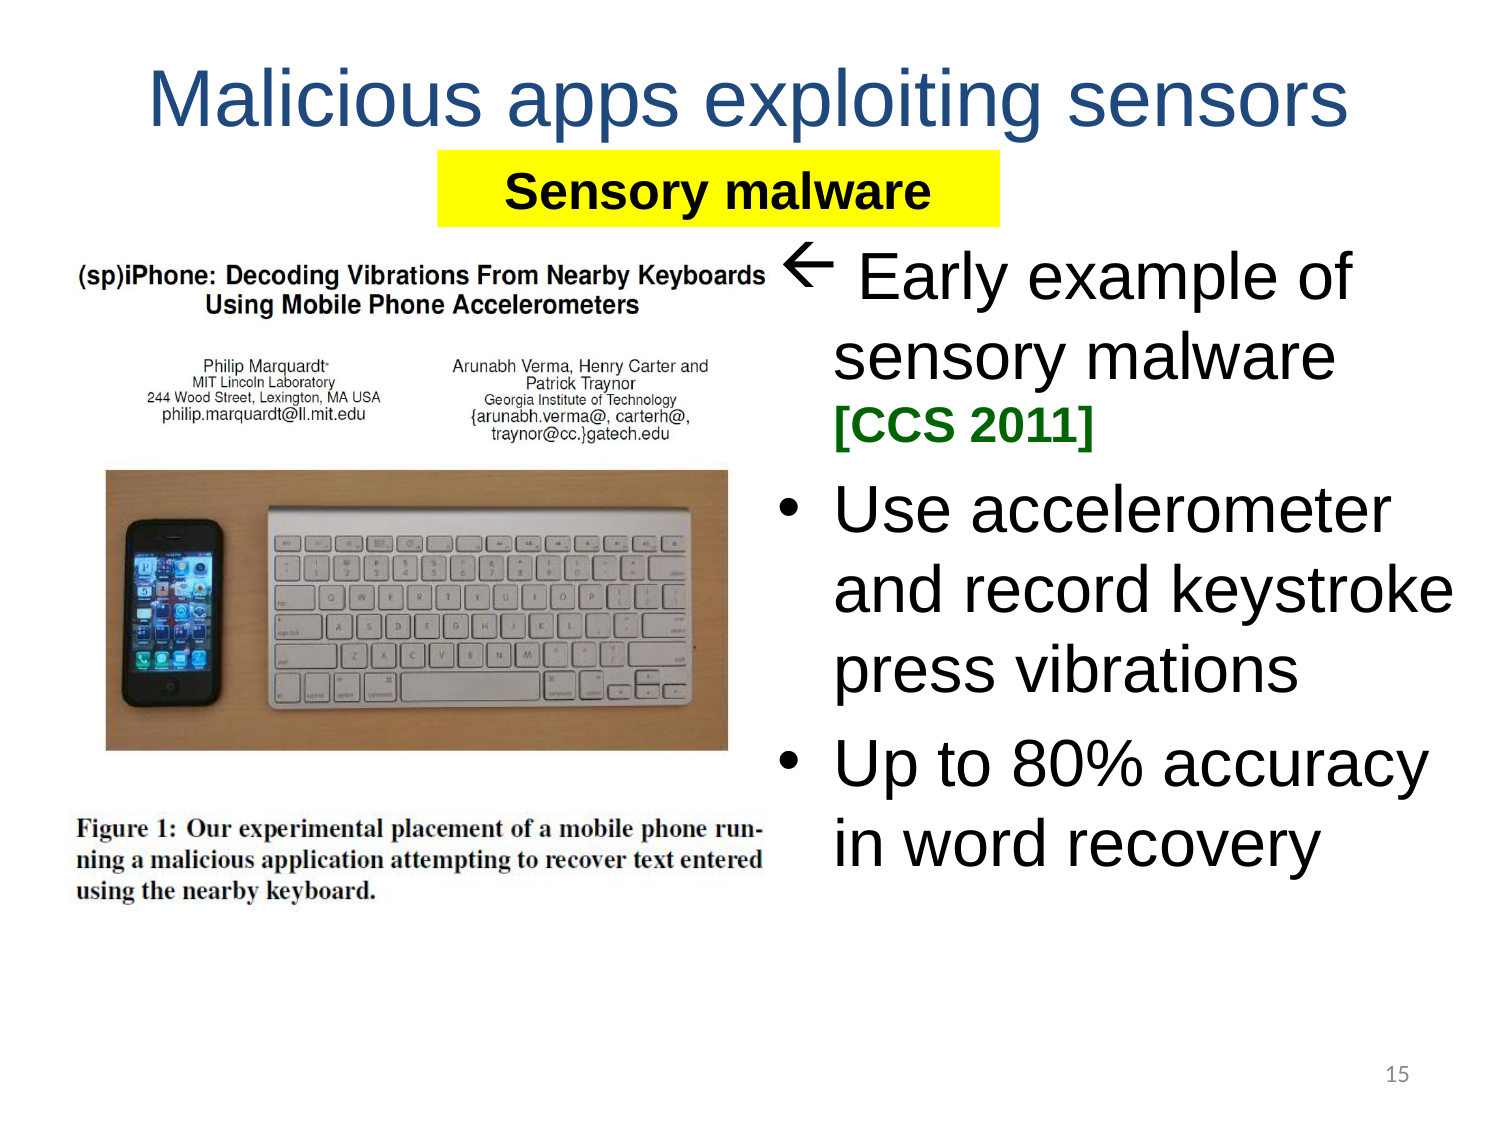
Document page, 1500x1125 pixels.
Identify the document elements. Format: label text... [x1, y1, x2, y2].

text_box Sensory malware [437, 149, 1000, 228]
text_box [49, 254, 776, 913]
slide_number 15 [1074, 1042, 1425, 1103]
list Early example of sensory malware [CCS 2011] Use accelerometer and record keystroke press vibrations Up to 80% accuracy in word recovery [762, 224, 1475, 988]
title Malicious apps exploiting sensors [75, 0, 1425, 188]
